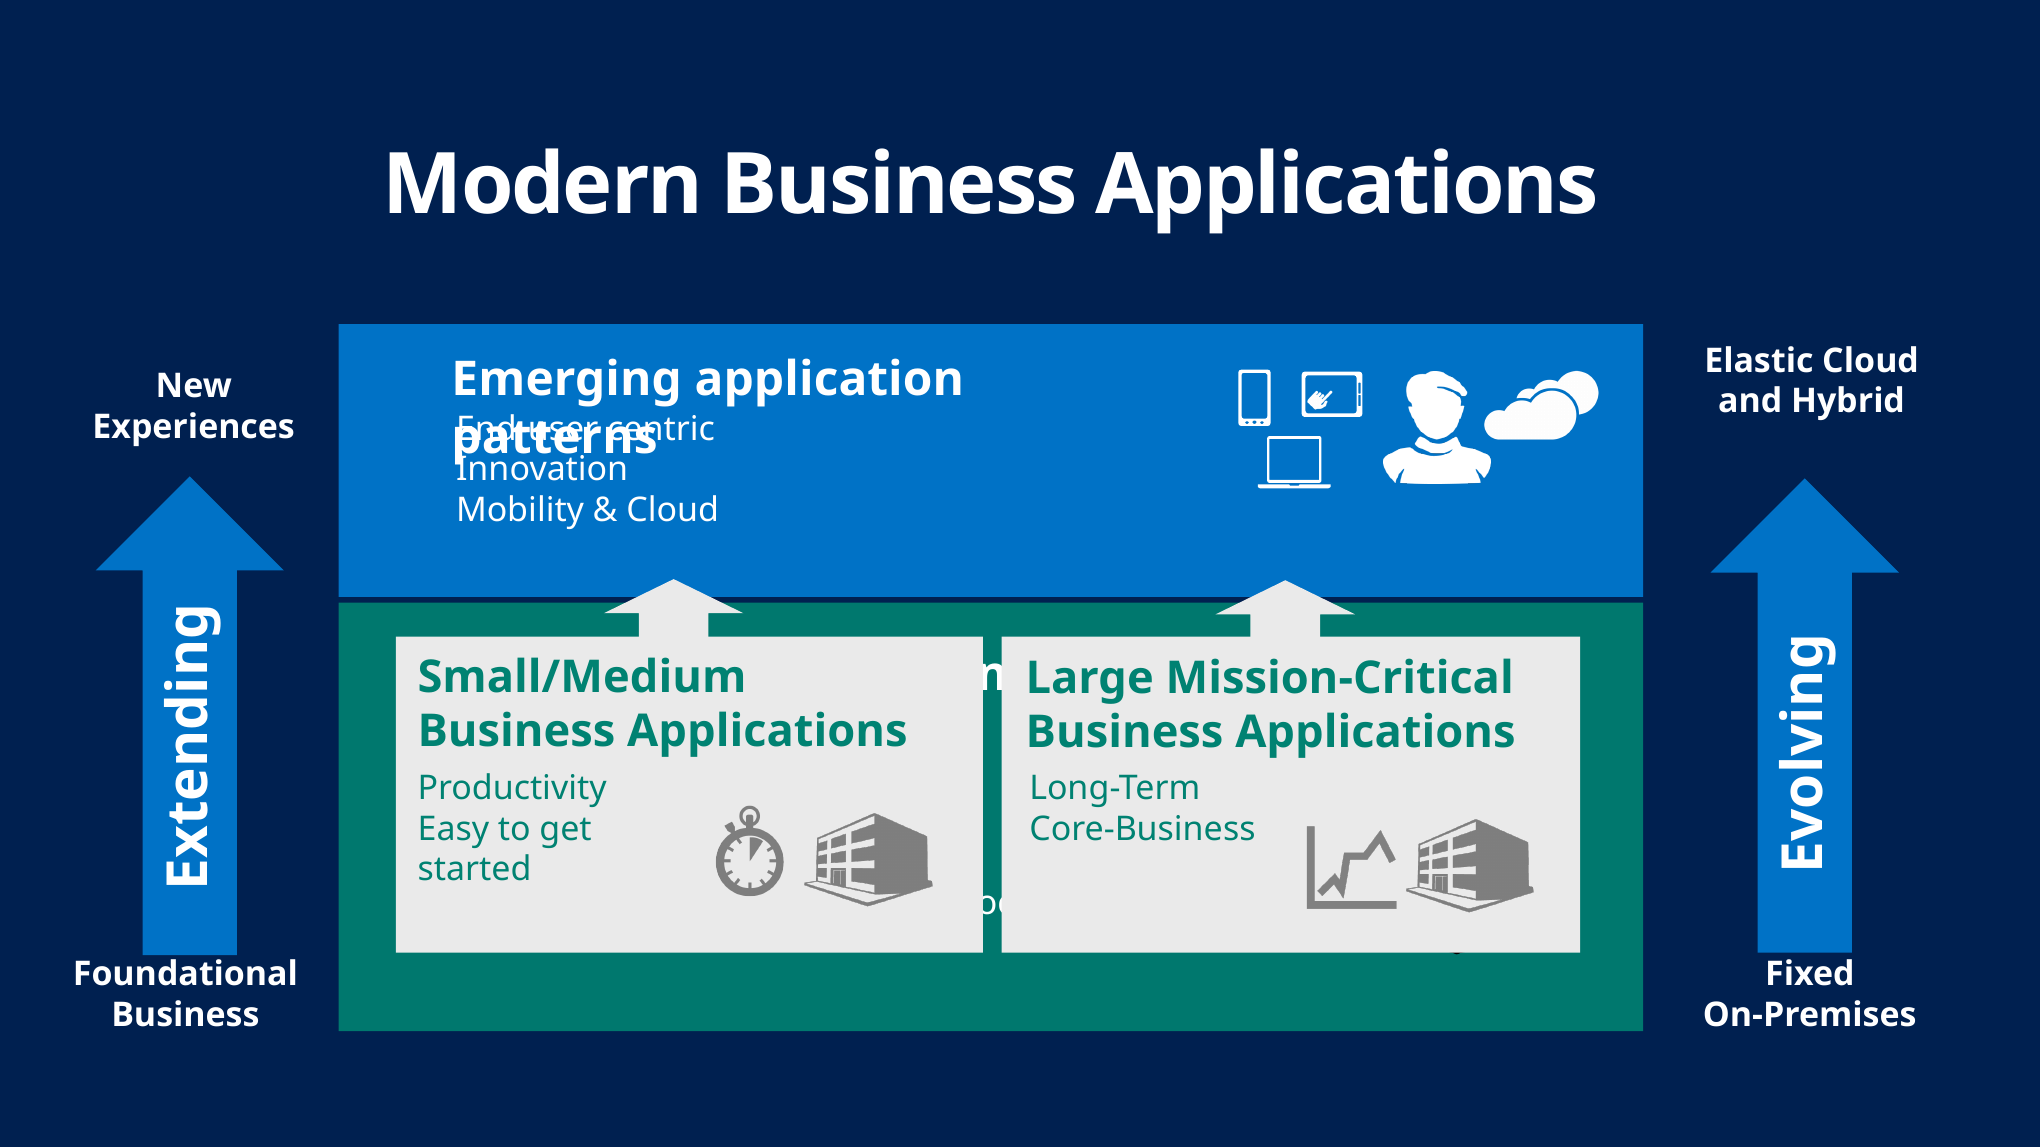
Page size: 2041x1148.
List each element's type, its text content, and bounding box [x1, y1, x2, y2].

text_box [603, 579, 744, 636]
text_box [338, 324, 1644, 597]
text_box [1001, 636, 1581, 953]
text_box End-user centric Innovation Mobility & Cloud [441, 398, 781, 536]
text_box Emerging application patterns [436, 340, 1166, 471]
text_box Extending [143, 588, 227, 905]
title Modern Business Applications [338, 124, 1644, 218]
text_box [95, 476, 284, 956]
text_box New Experiences [77, 356, 310, 453]
picture [1287, 724, 1595, 1008]
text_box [395, 636, 984, 953]
text_box [1257, 484, 1331, 489]
text_box [1710, 478, 1899, 953]
text_box [338, 602, 1644, 1032]
text_box [1215, 580, 1356, 636]
text_box Established application patterns [709, 635, 1216, 750]
text_box Evolving [1758, 619, 1842, 888]
picture [1383, 361, 1601, 485]
text_box Elastic Cloud and Hybrid [1689, 330, 1934, 427]
text_box Foundational applications for the business Web and desktop applications Centered on existing business processes [440, 750, 1127, 985]
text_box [1301, 371, 1363, 418]
text_box [1238, 369, 1271, 426]
text_box Fixed On-Premises [1688, 944, 1932, 1041]
text_box Foundational Business [58, 944, 313, 1041]
text_box [1267, 436, 1322, 483]
